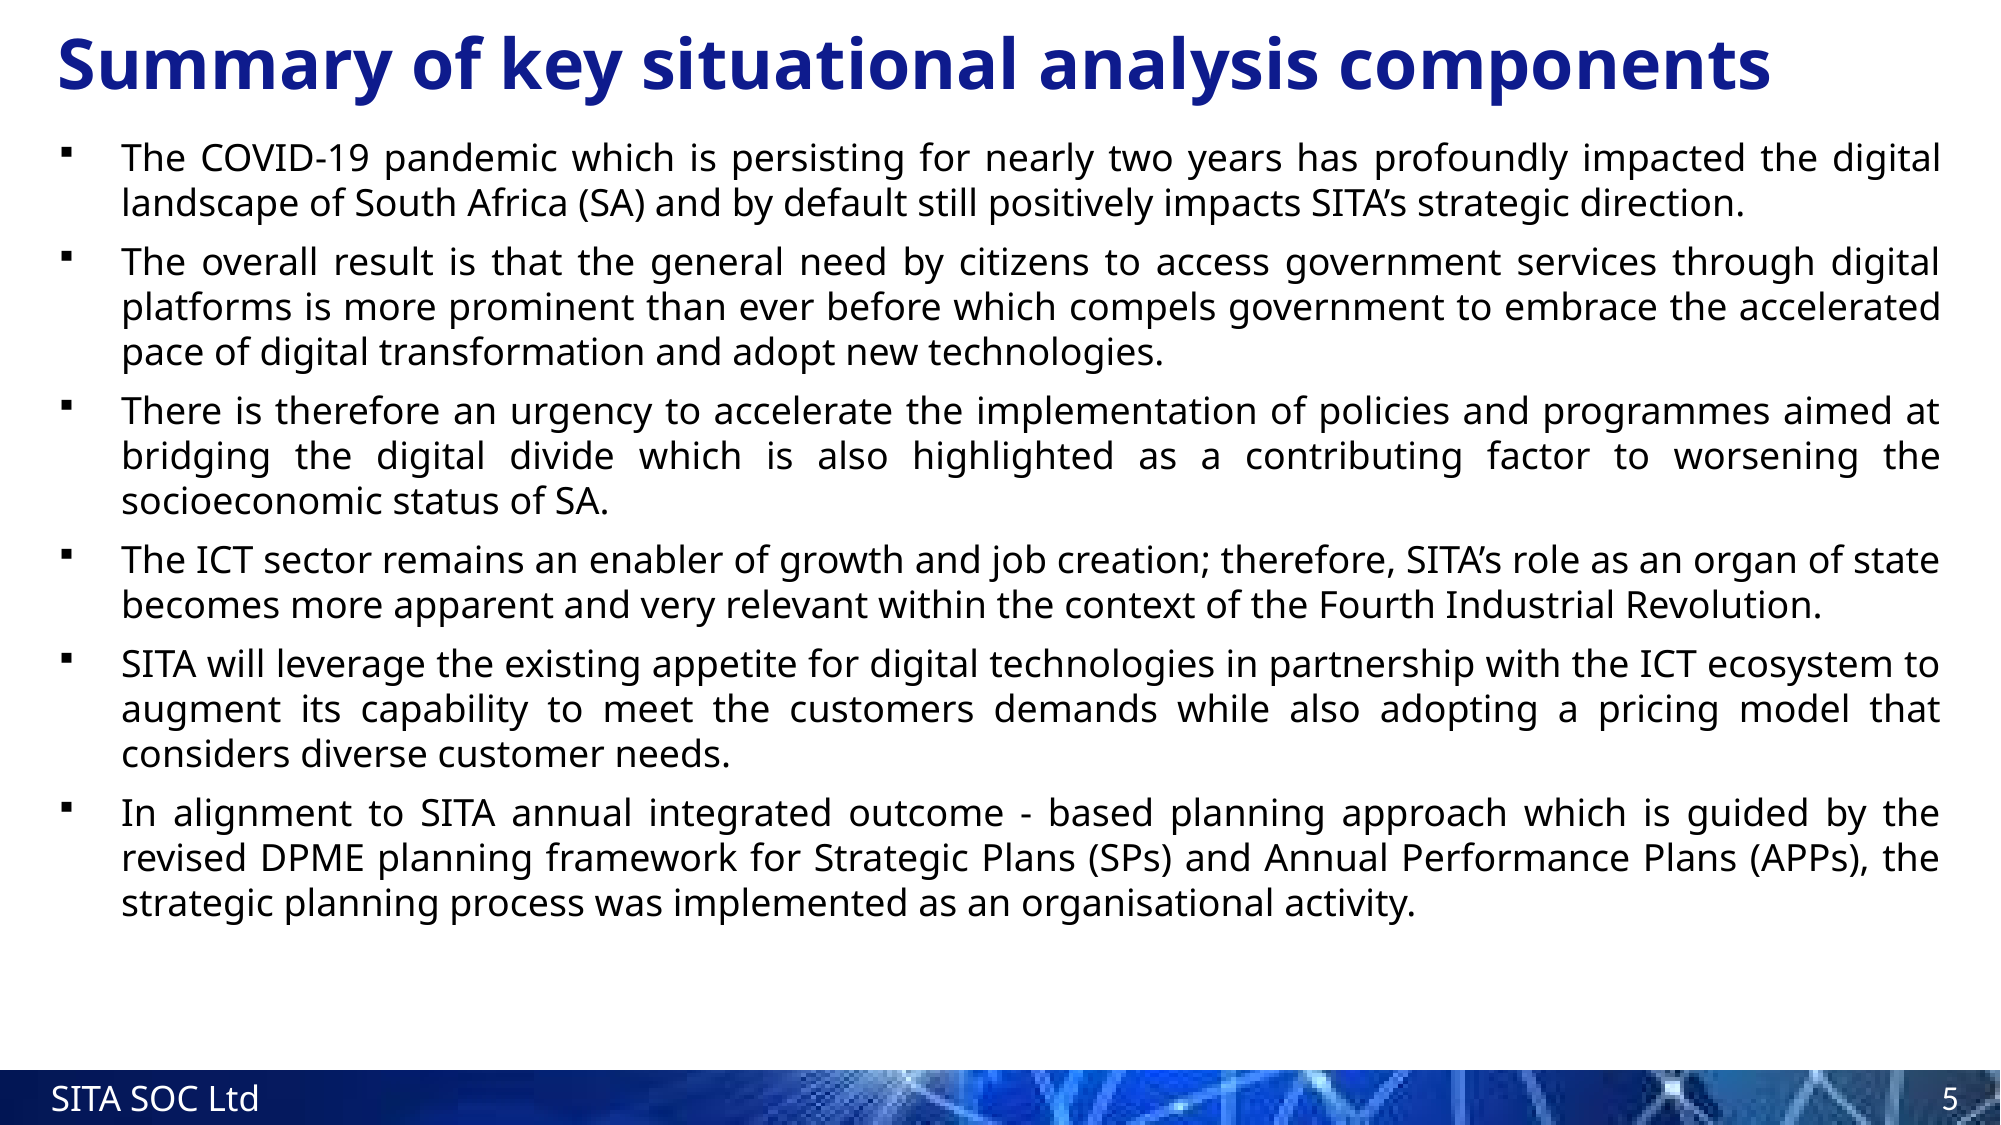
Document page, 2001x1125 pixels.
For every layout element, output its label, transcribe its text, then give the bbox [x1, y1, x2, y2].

picture [0, 1070, 2000, 1125]
list The COVID-19 pandemic which is persisting for nearly two years has profoundly impacted the digital landscape of South Africa (SA) and by default still positively impacts SITA’s strategic direction. The overall result is that the general need by citizens to access government services through digital platforms is more prominent than ever before which compels government to embrace the accelerated pace of digital transformation and adopt new technologies. There is therefore an urgency to accelerate the implementation of policies and programmes aimed at bridging the digital divide which is also highlighted as a contributing factor to worsening the socioeconomic status of SA. The ICT sector remains an enabler of growth and job creation; therefore, SITA’s role as an organ of state becomes more apparent and very relevant within the context of the Fourth Industrial Revolution. SITA will leverage the existing appetite for digital technologies in partnership with the ICT ecosystem to augment its capability to meet the customers demands while also adopting a pricing model that considers diverse customer needs. In alignment to SITA annual integrated outcome - based planning approach which is guided by the revised DPME planning framework for Strategic Plans (SPs) and Annual Performance Plans (APPs), the strategic planning process was implemented as an organisational activity. [43, 126, 1958, 1065]
title Summary of key situational analysis components [42, 11, 1956, 115]
